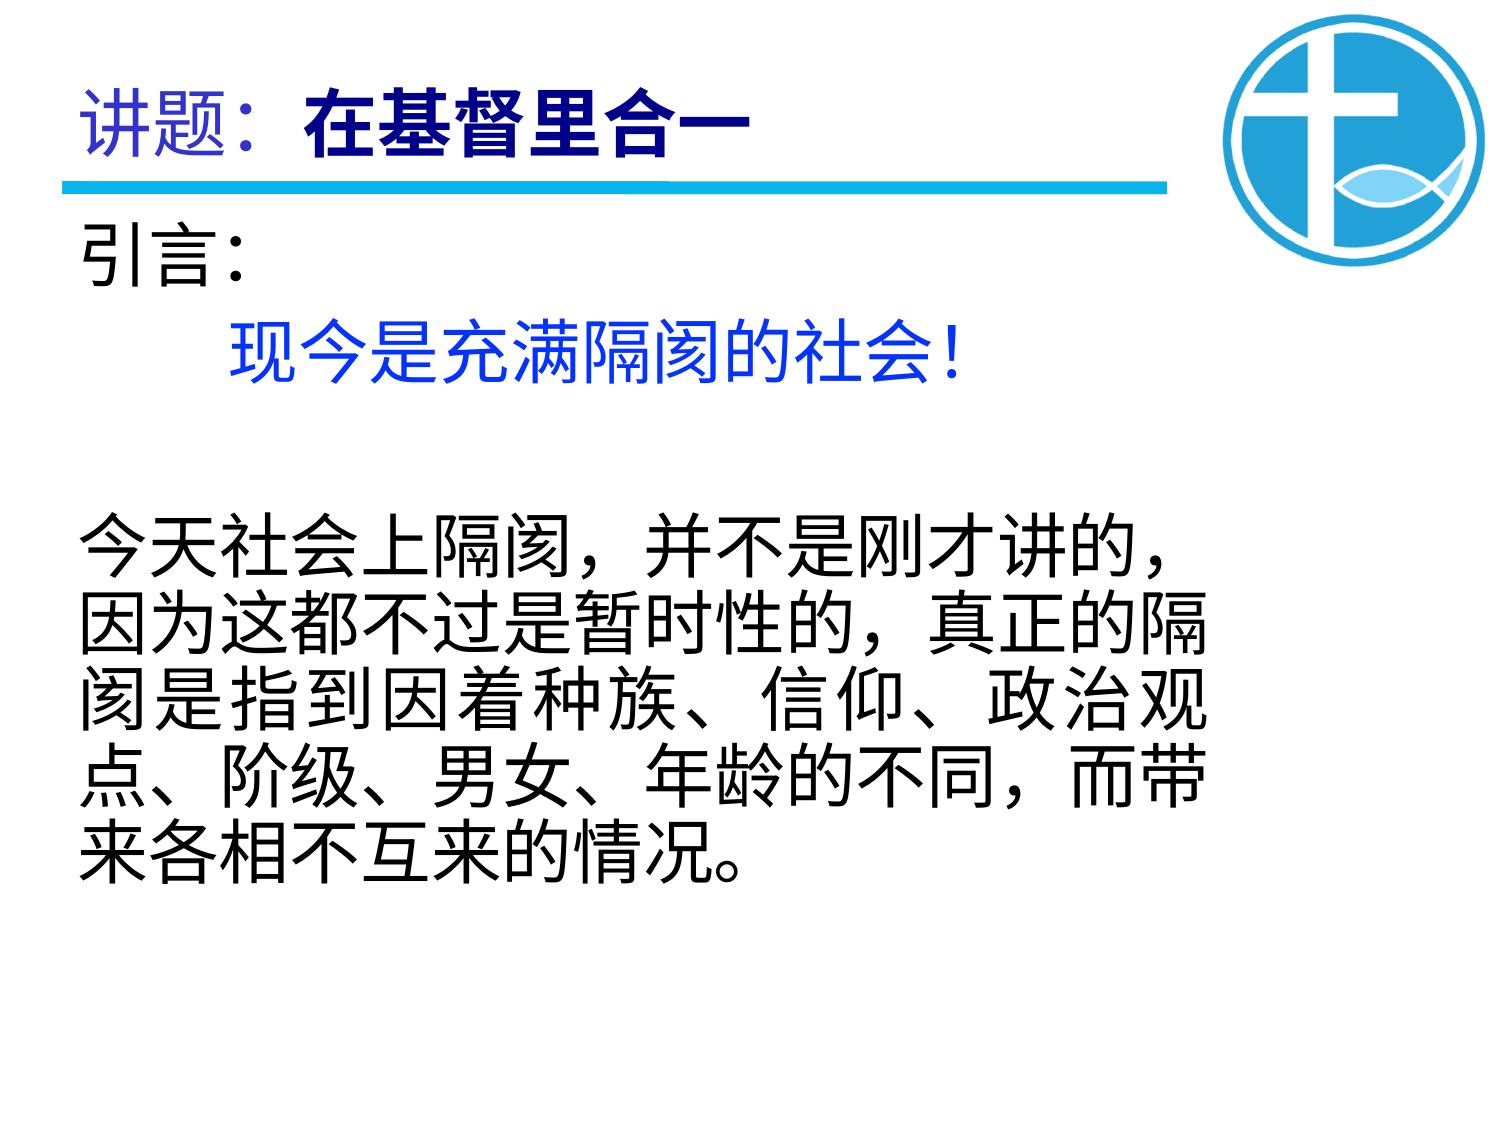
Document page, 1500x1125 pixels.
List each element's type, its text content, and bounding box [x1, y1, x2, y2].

text_box 引言： 现今是充满隔阂的社会！ 今天社会上隔阂，并不是刚才讲的，因为这都不过是暂时性的，真正的隔阂是指到因着种族、信仰、政治观点、阶级、男女、年龄的不同，而带来各相不互来的情况。 [70, 212, 1218, 902]
text_box 讲题：在基督里合一 [69, 79, 1130, 175]
picture [1207, 0, 1500, 281]
